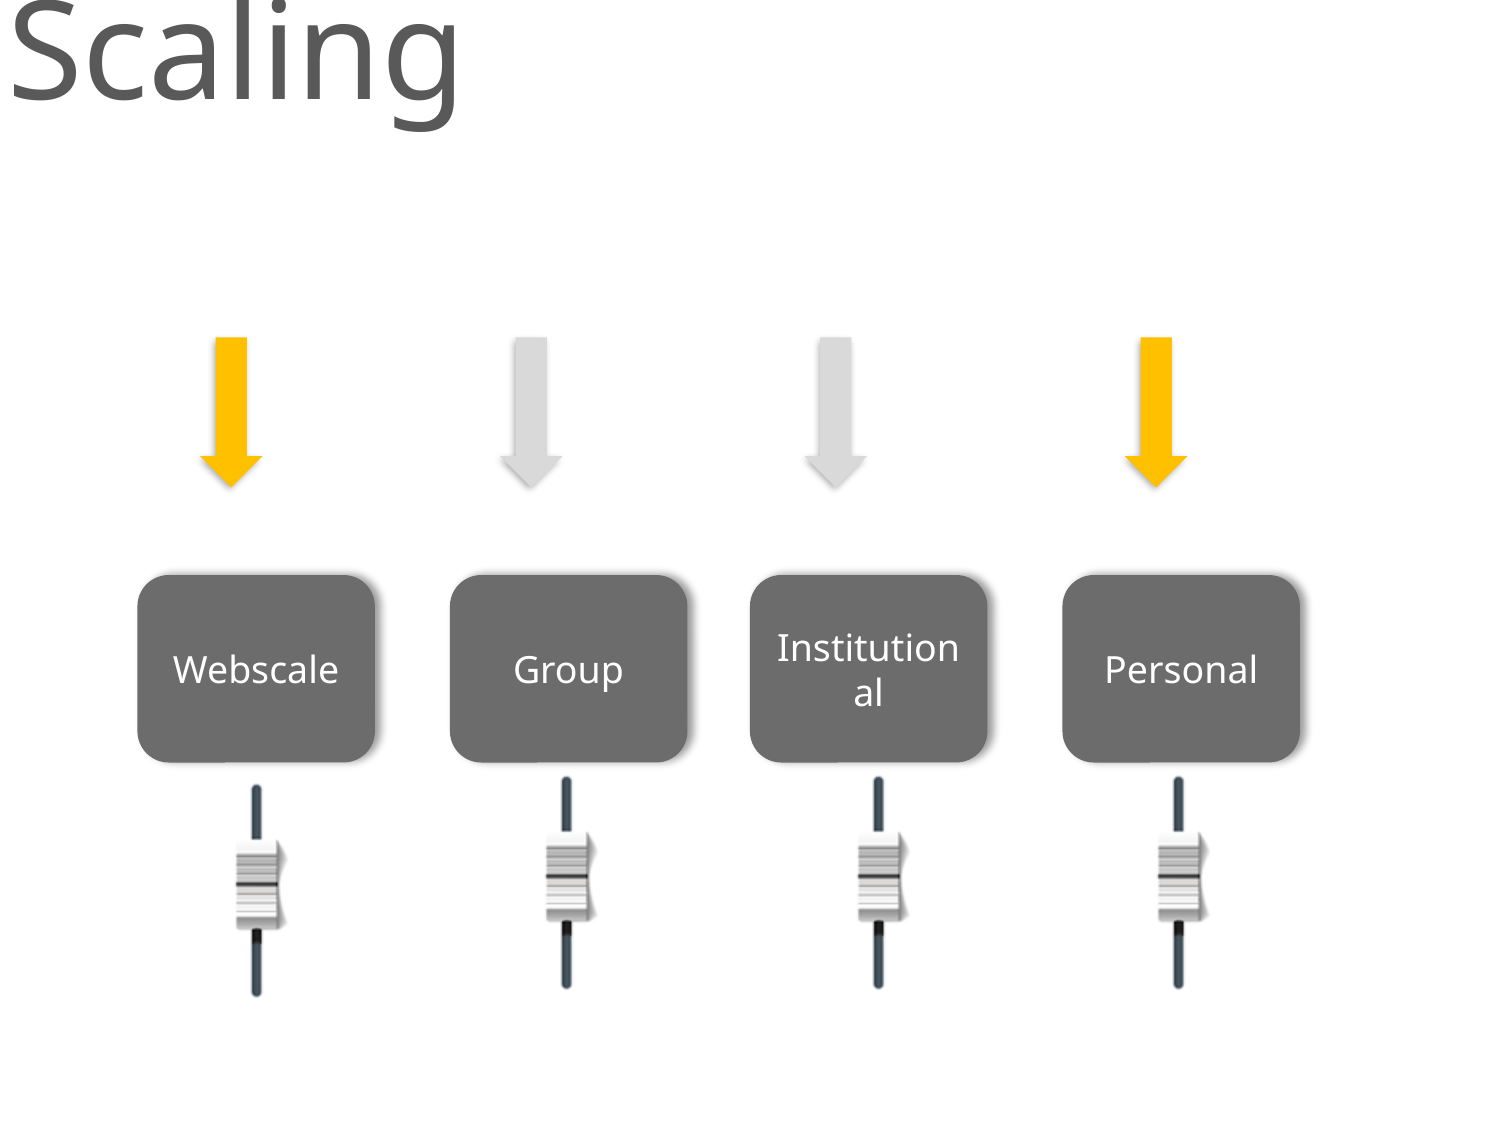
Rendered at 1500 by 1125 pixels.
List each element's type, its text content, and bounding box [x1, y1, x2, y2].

text_box [1123, 335, 1190, 490]
title Scaling [0, 0, 1493, 165]
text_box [449, 574, 688, 999]
text_box [498, 335, 565, 490]
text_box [137, 574, 376, 1007]
text_box [198, 335, 265, 490]
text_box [1062, 574, 1301, 999]
text_box [802, 335, 869, 490]
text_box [749, 574, 988, 999]
